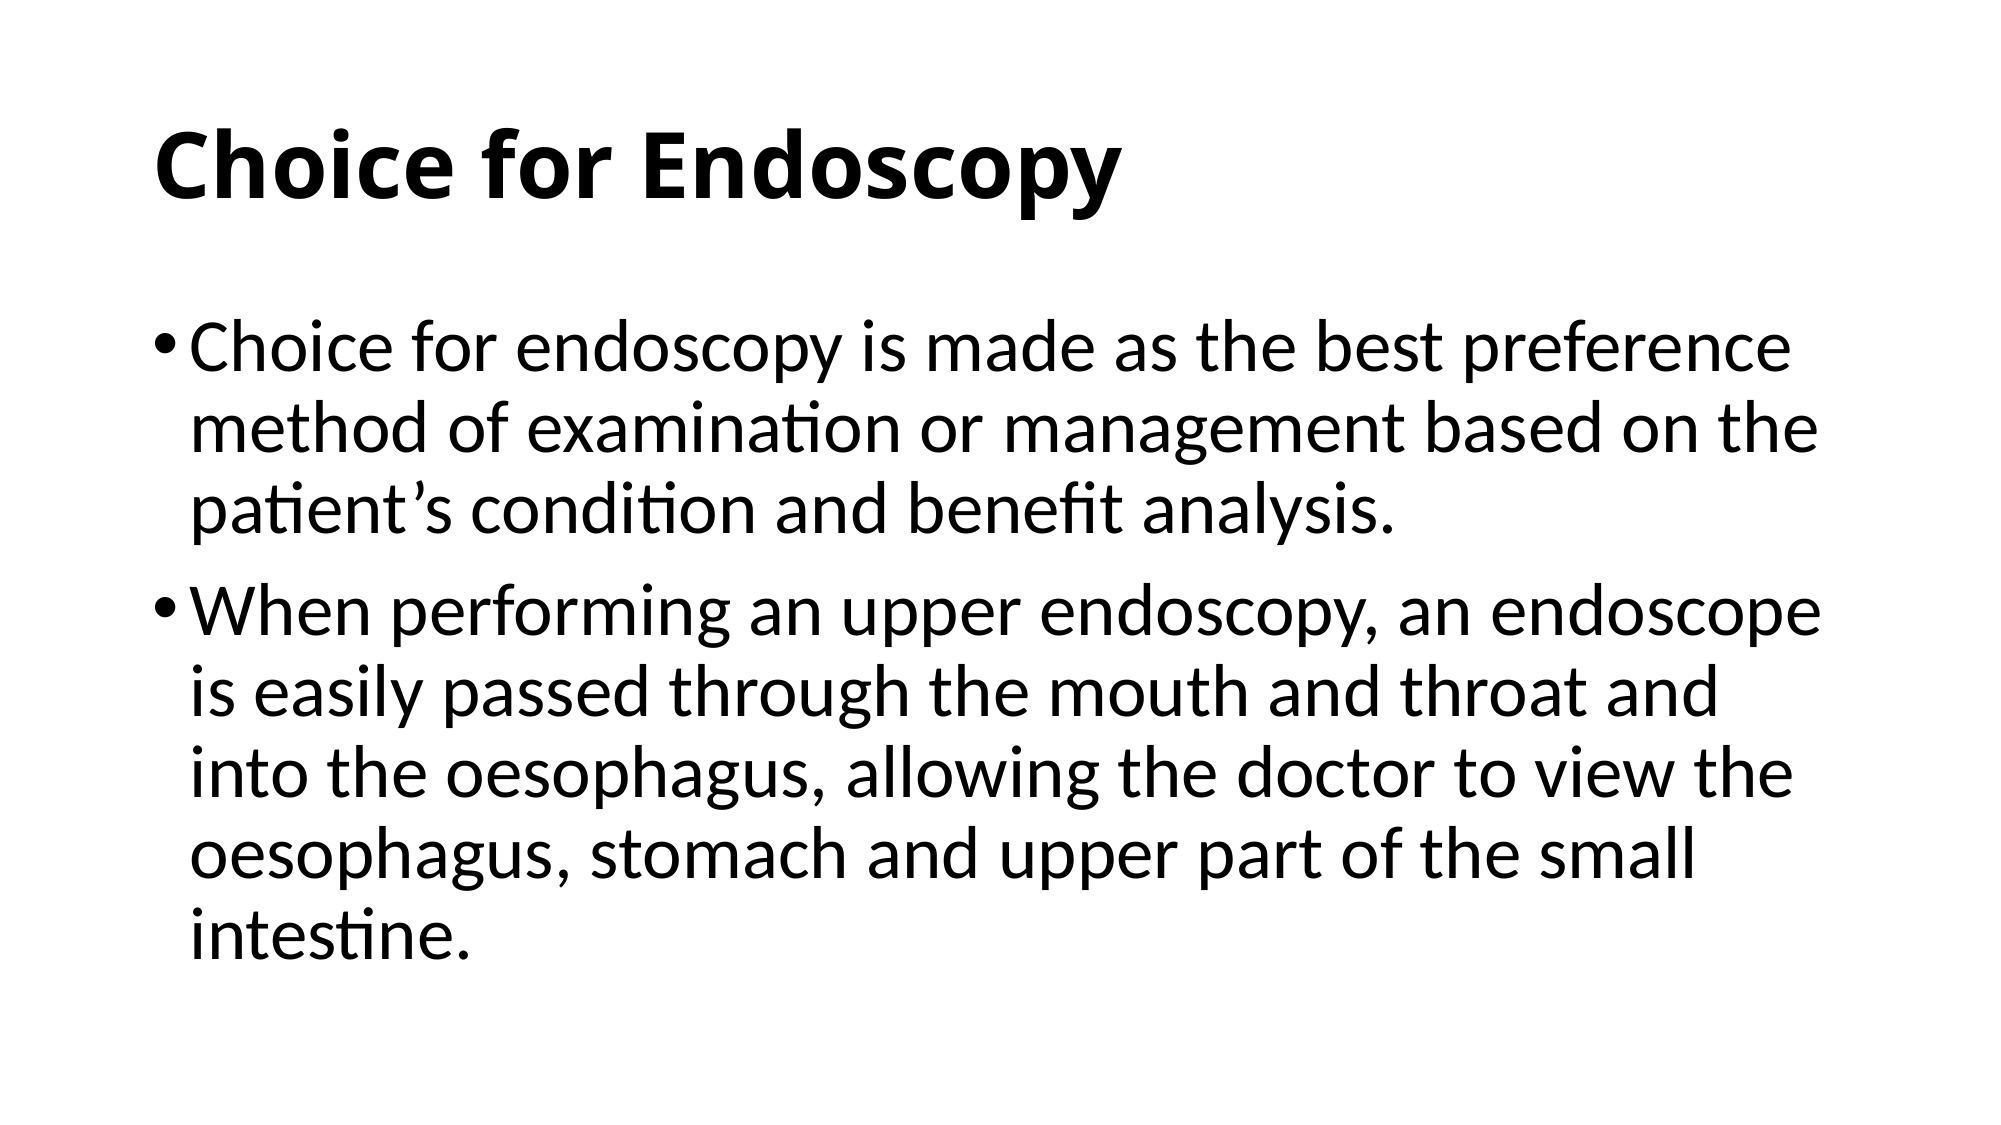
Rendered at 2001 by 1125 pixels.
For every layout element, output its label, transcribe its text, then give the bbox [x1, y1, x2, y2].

title Choice for Endoscopy [137, 59, 1863, 278]
list Choice for endoscopy is made as the best preference method of examination or management based on the patient’s condition and benefit analysis. When performing an upper endoscopy, an endoscope is easily passed through the mouth and throat and into the oesophagus, allowing the doctor to view the oesophagus, stomach and upper part of the small intestine. [137, 299, 1863, 1014]
